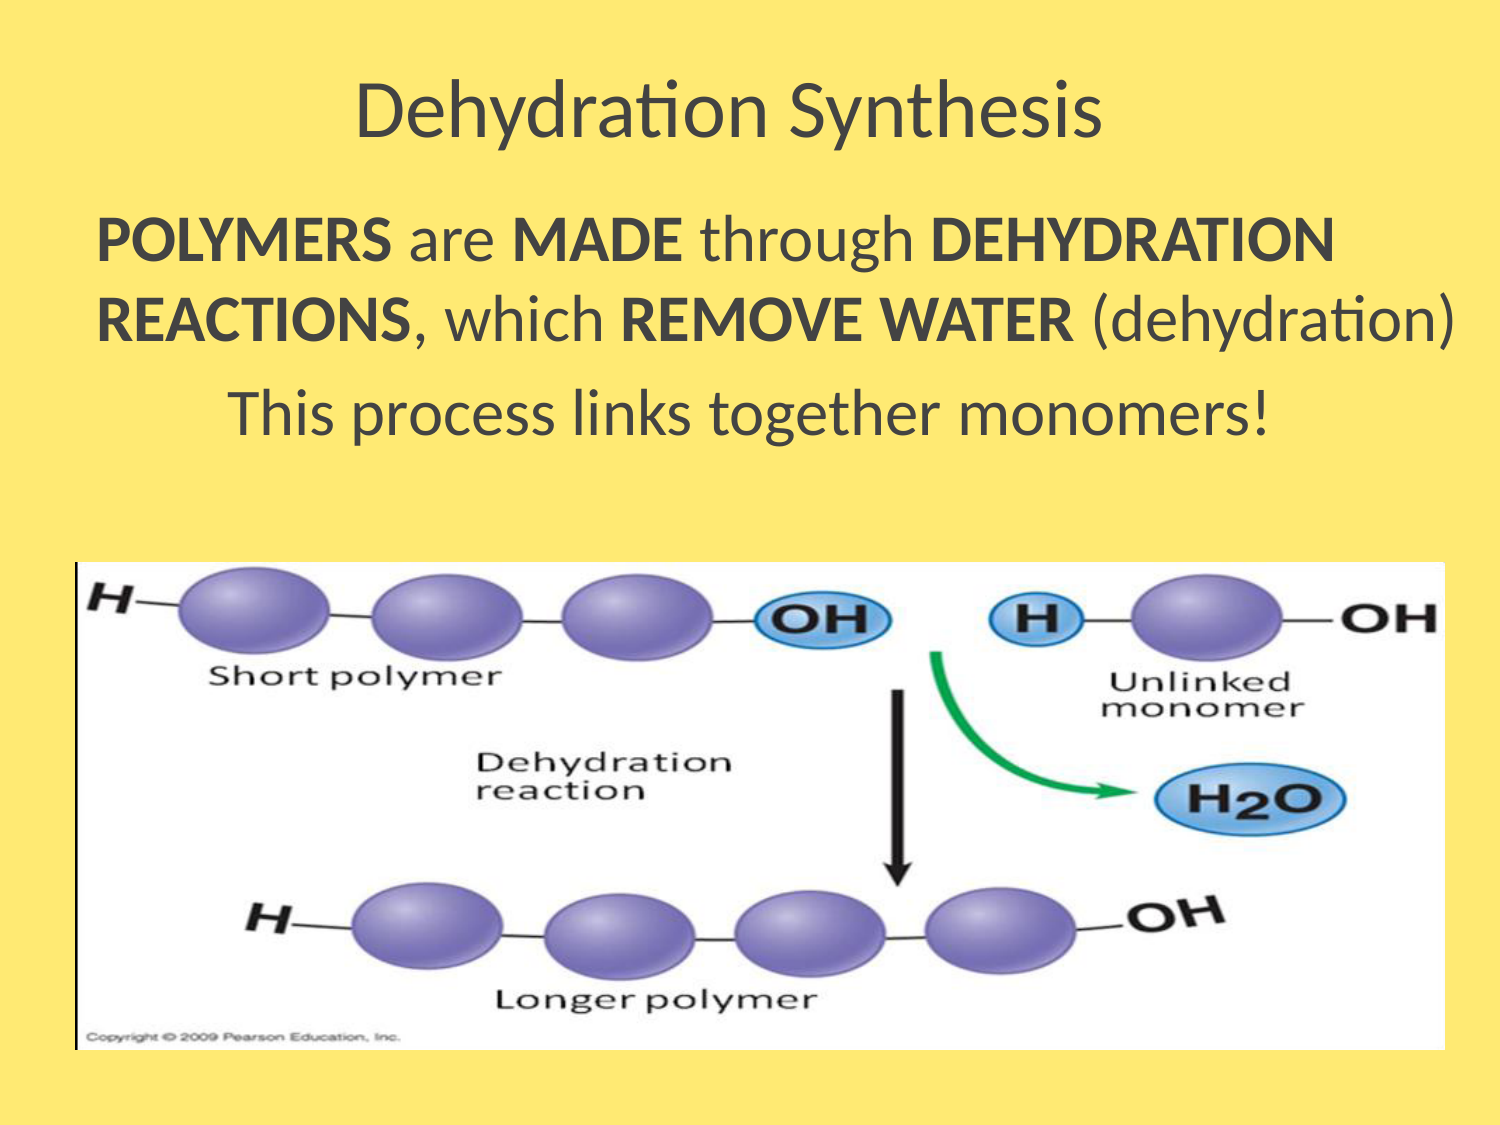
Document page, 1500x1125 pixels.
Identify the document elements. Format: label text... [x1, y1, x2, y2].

title Dehydration Synthesis [54, 57, 1405, 150]
picture [74, 562, 1445, 1051]
list POLYMERS are MADE through DEHYDRATION REACTIONS, which REMOVE WATER (dehydration) This process links together monomers! [24, 187, 1475, 475]
